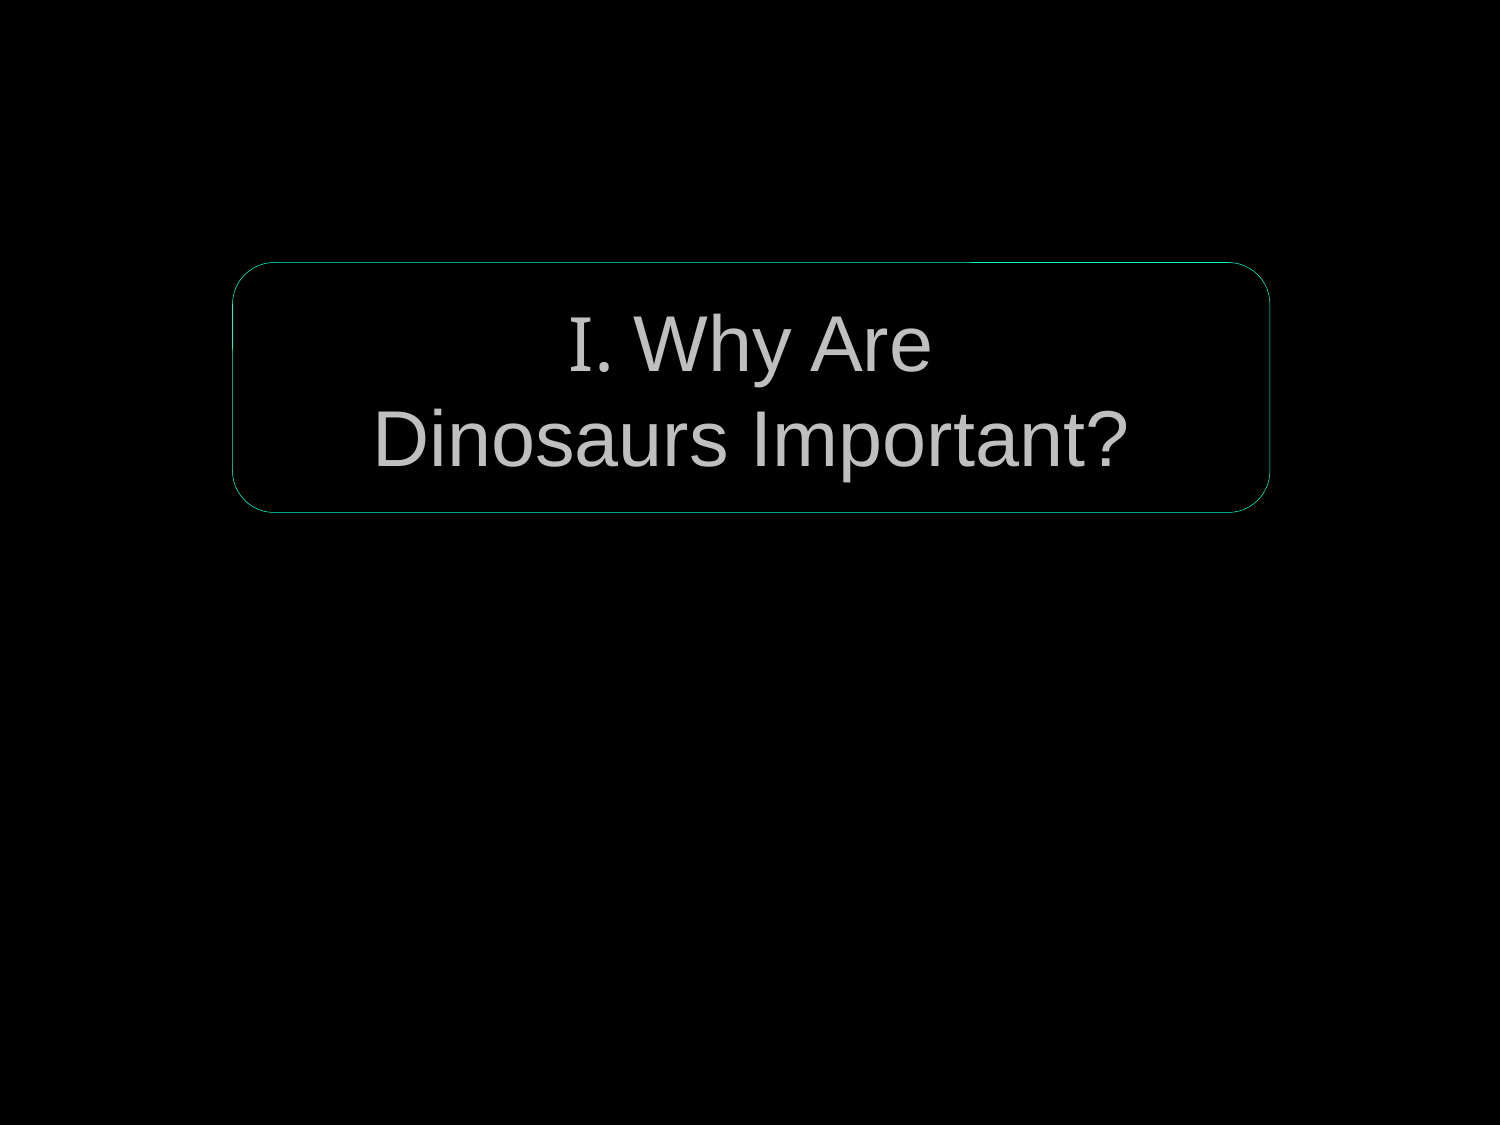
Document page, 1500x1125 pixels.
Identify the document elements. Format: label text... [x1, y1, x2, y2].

text_box I. Why Are Dinosaurs Important? [231, 261, 1272, 514]
